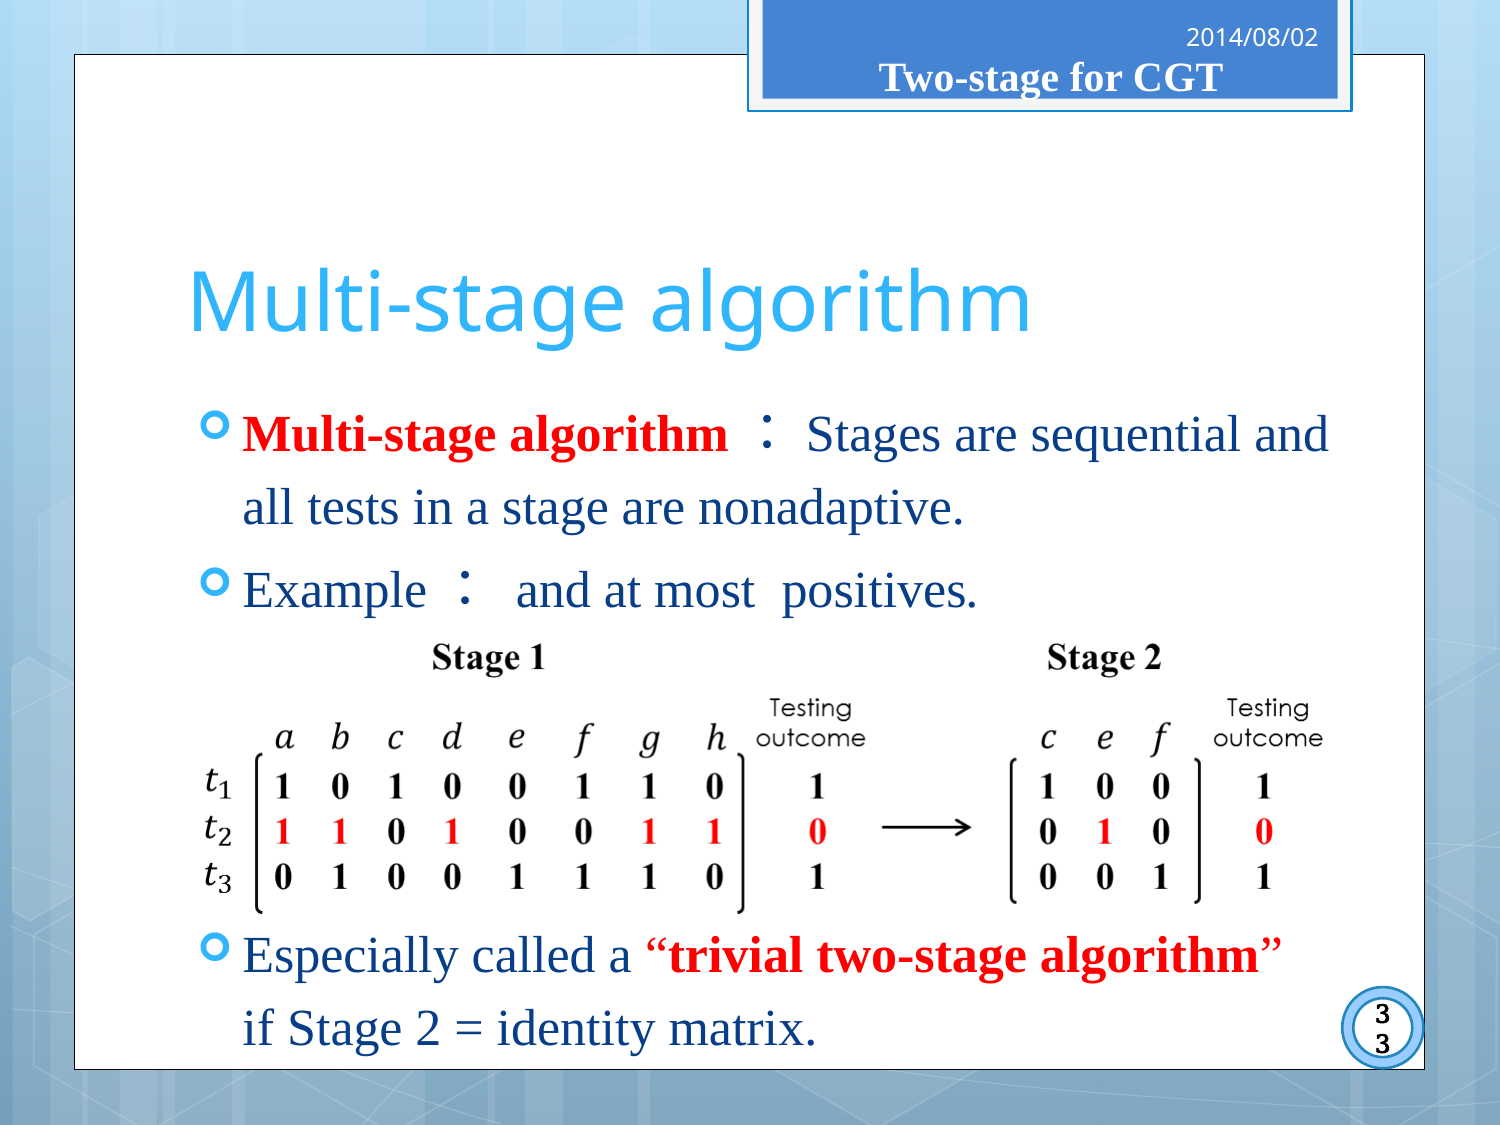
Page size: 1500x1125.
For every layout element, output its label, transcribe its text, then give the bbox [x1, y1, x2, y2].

text_box 33 [1340, 985, 1425, 1070]
text_box Two-stage for CGT [797, 42, 1306, 108]
picture [172, 620, 1374, 921]
title Multi-stage algorithm [171, 168, 1324, 357]
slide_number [983, 6, 1334, 67]
